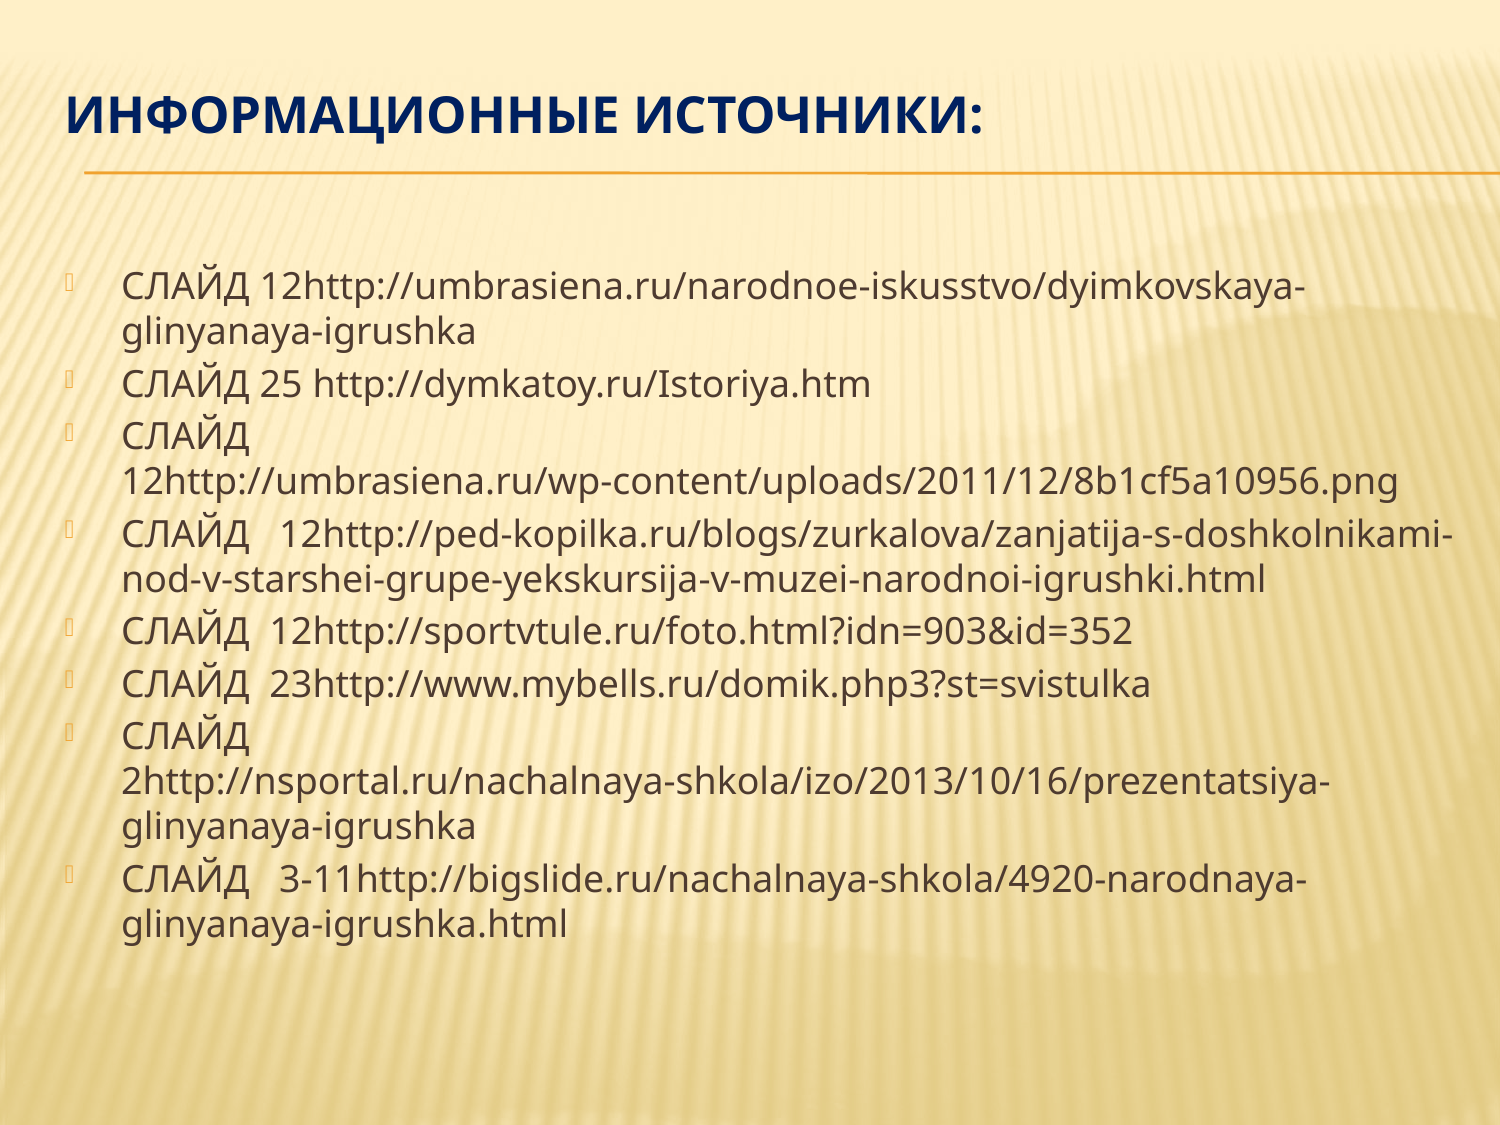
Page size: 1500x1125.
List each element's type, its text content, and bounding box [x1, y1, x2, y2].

list СЛАЙД 12http://umbrasiena.ru/narodnoe-iskusstvo/dyimkovskaya-glinyanaya-igrushka СЛАЙД 25 http://dymkatoy.ru/Istoriya.htm СЛАЙД 12http://umbrasiena.ru/wp-content/uploads/2011/12/8b1cf5a10956.png СЛАЙД 12http://ped-kopilka.ru/blogs/zurkalova/zanjatija-s-doshkolnikami-nod-v-starshei-grupe-yekskursija-v-muzei-narodnoi-igrushki.html СЛАЙД 12http://sportvtule.ru/foto.html?idn=903&id=352 СЛАЙД 23http://www.mybells.ru/domik.php3?st=svistulka СЛАЙД 2http://nsportal.ru/nachalnaya-shkola/izo/2013/10/16/prezentatsiya-glinyanaya-igrushka СЛАЙД 3-11http://bigslide.ru/nachalnaya-shkola/4920-narodnaya-glinyanaya-igrushka.html [50, 254, 1475, 998]
title Информационные источники: [50, 75, 1475, 213]
